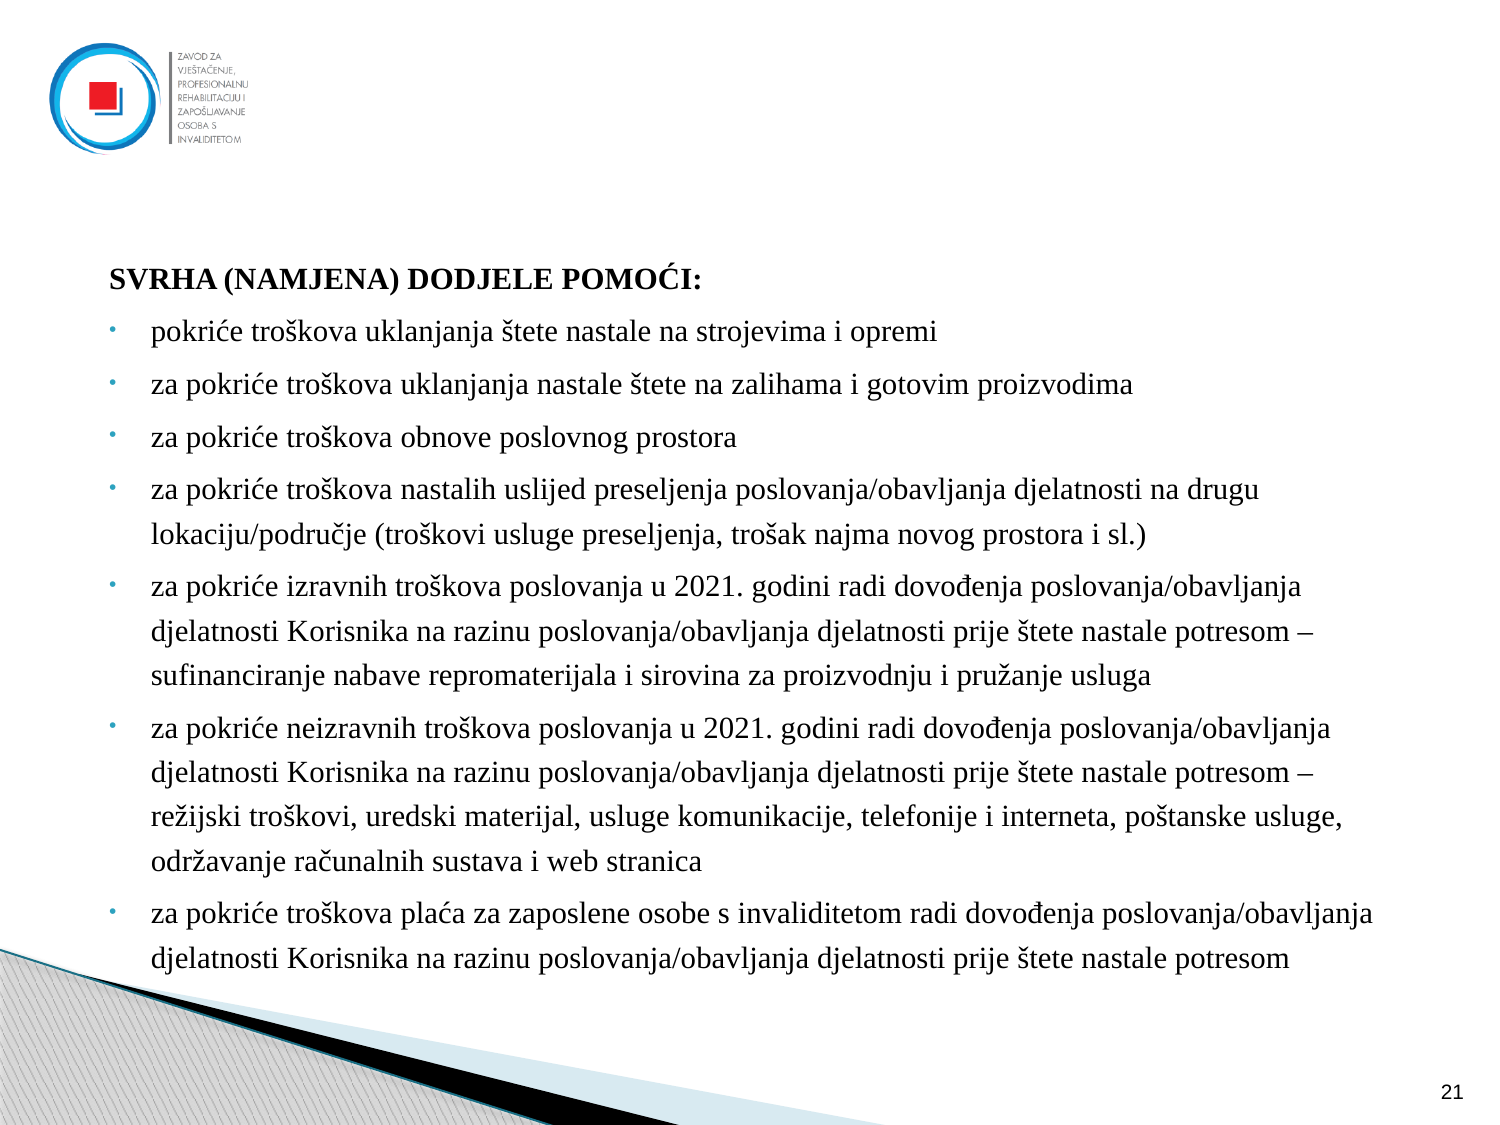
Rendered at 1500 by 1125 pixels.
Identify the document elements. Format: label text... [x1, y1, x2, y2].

slide_number 21 [1418, 1051, 1479, 1112]
picture [4, 30, 291, 173]
list SVRHA (NAMJENA) DODJELE POMOĆI: pokriće troškova uklanjanja štete nastale na strojevima i opremi za pokriće troškova uklanjanja nastale štete na zalihama i gotovim proizvodima za pokriće troškova obnove poslovnog prostora za pokriće troškova nastalih uslijed preseljenja poslovanja/obavljanja djelatnosti na drugu lokaciju/područje (troškovi usluge preseljenja, trošak najma novog prostora i sl.) za pokriće izravnih troškova poslovanja u 2021. godini radi dovođenja poslovanja/obavljanja djelatnosti Korisnika na razinu poslovanja/obavljanja djelatnosti prije štete nastale potresom – sufinanciranje nabave repromaterijala i sirovina za proizvodnju i pružanje usluga za pokriće neizravnih troškova poslovanja u 2021. godini radi dovođenja poslovanja/obavljanja djelatnosti Korisnika na razinu poslovanja/obavljanja djelatnosti prije štete nastale potresom – režijski troškovi, uredski materijal, usluge komunikacije, telefonije i interneta, poštanske usluge, održavanje računalnih sustava i web stranica za pokriće troškova plaća za zaposlene osobe s invaliditetom radi dovođenja poslovanja/obavljanja djelatnosti Korisnika na razinu poslovanja/obavljanja djelatnosti prije štete nastale potresom [76, 243, 1427, 986]
